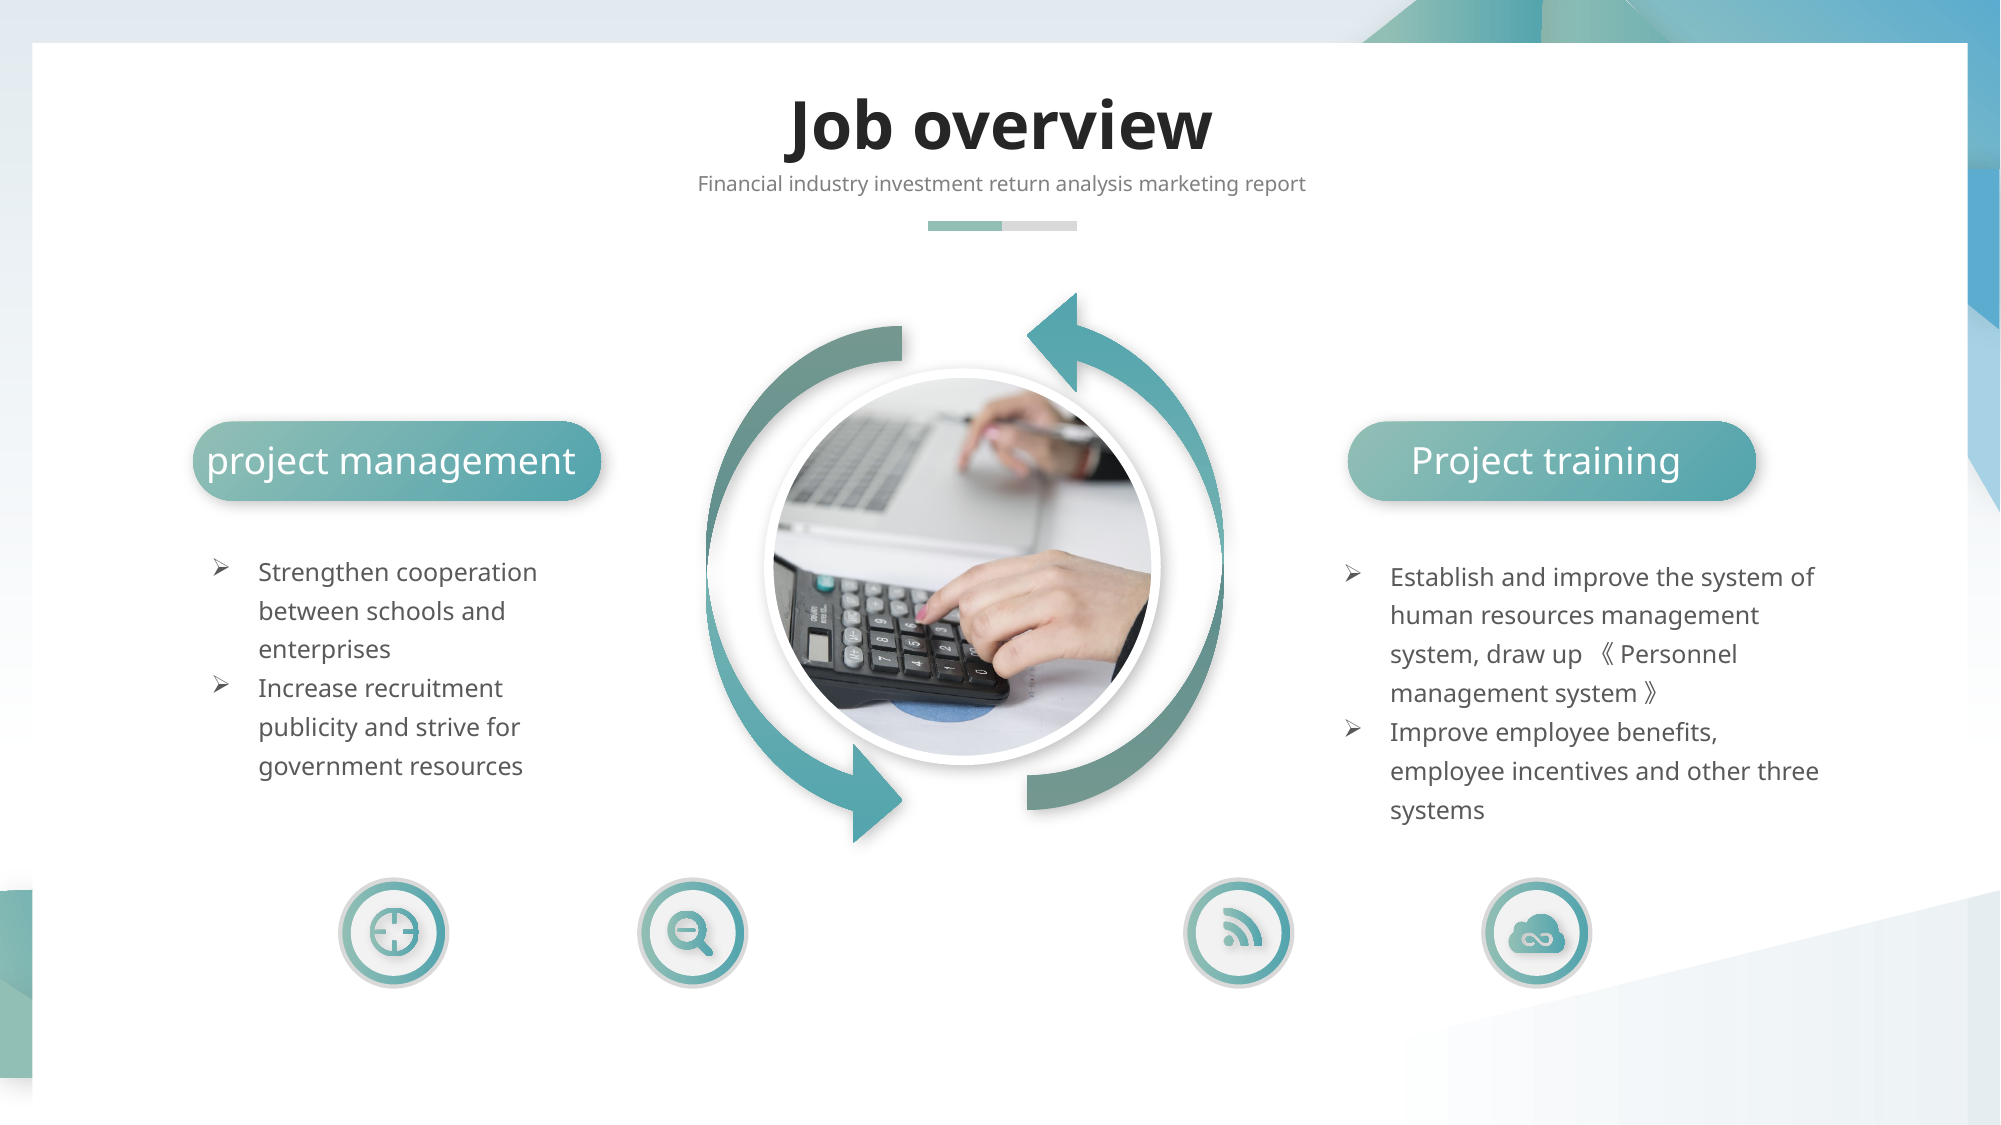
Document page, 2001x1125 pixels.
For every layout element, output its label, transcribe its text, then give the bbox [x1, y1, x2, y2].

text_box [1185, 879, 1293, 987]
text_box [1483, 879, 1591, 987]
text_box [192, 421, 601, 501]
text_box Strengthen cooperation between schools and enterprises Increase recruitment publicity and strive for government resources [196, 539, 594, 788]
text_box Establish and improve the system of human resources management system, draw up《Personnel management system》 Improve employee benefits, employee incentives and other three systems [1328, 544, 1843, 832]
text_box [704, 324, 905, 845]
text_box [544, 75, 1459, 205]
text_box [767, 372, 1158, 762]
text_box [1347, 421, 1756, 501]
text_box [639, 879, 747, 987]
text_box [1025, 291, 1225, 812]
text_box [340, 879, 448, 987]
